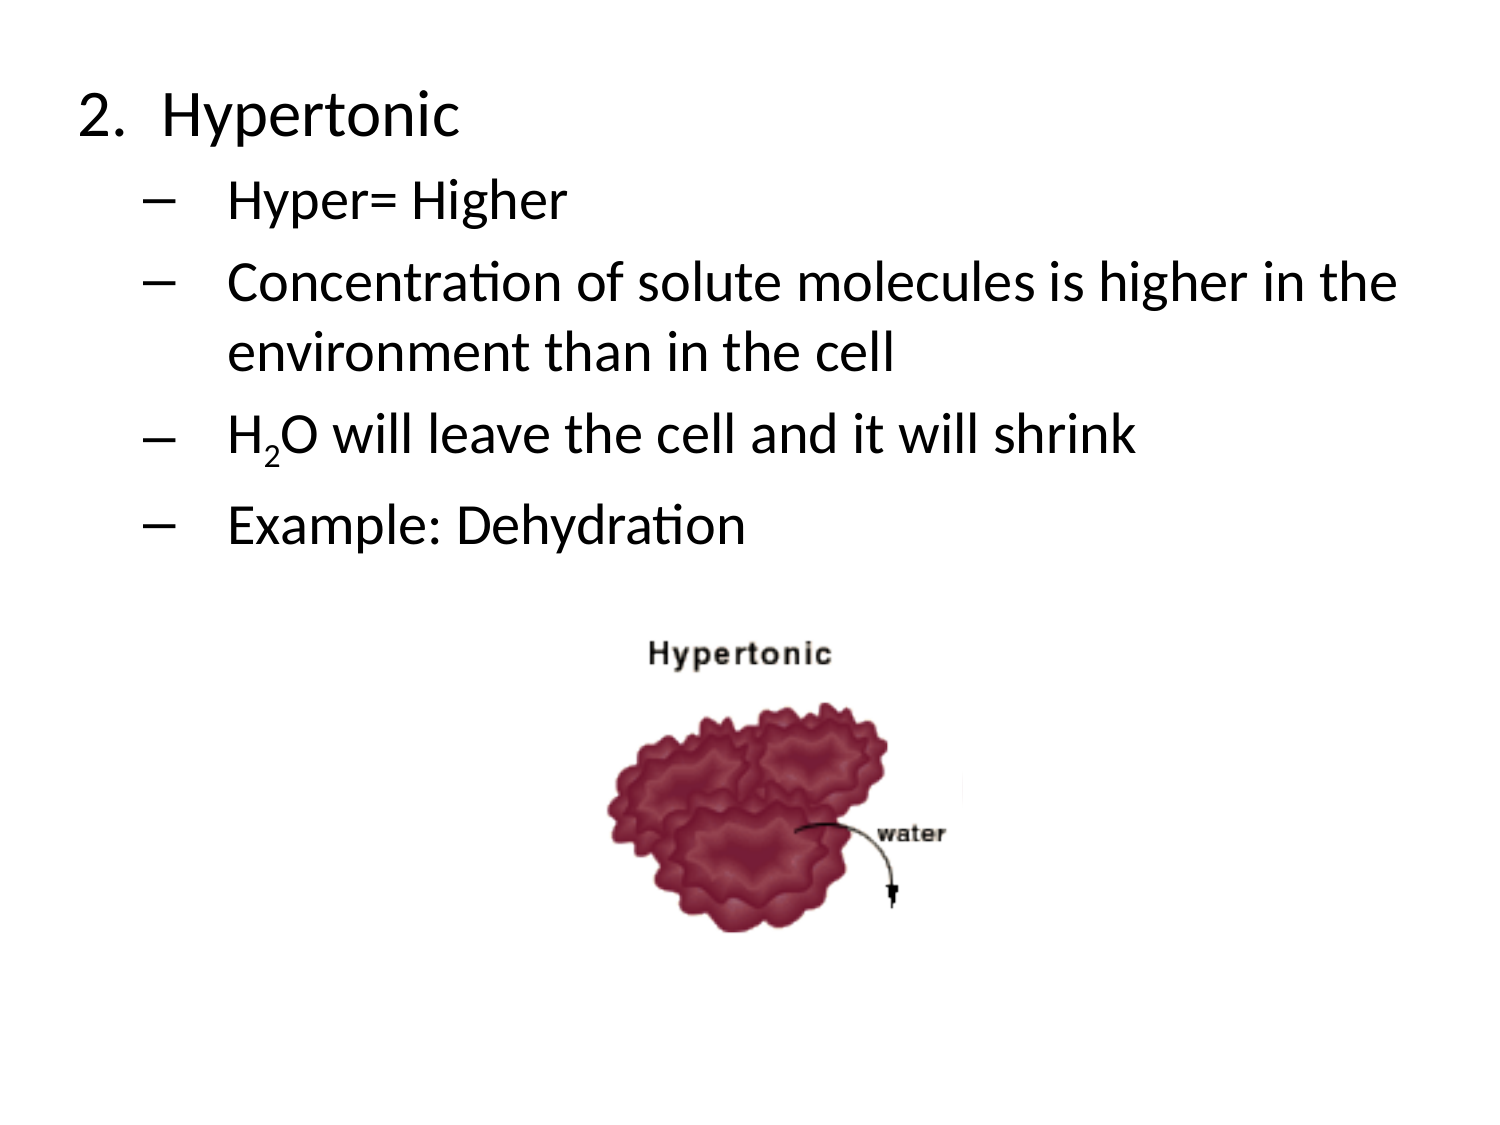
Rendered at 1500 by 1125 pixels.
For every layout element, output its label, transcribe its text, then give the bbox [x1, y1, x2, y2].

list Hypertonic Hyper= Higher Concentration of solute molecules is higher in the environment than in the cell H2O will leave the cell and it will shrink Example: Dehydration [62, 62, 1450, 1025]
picture [562, 612, 963, 1008]
